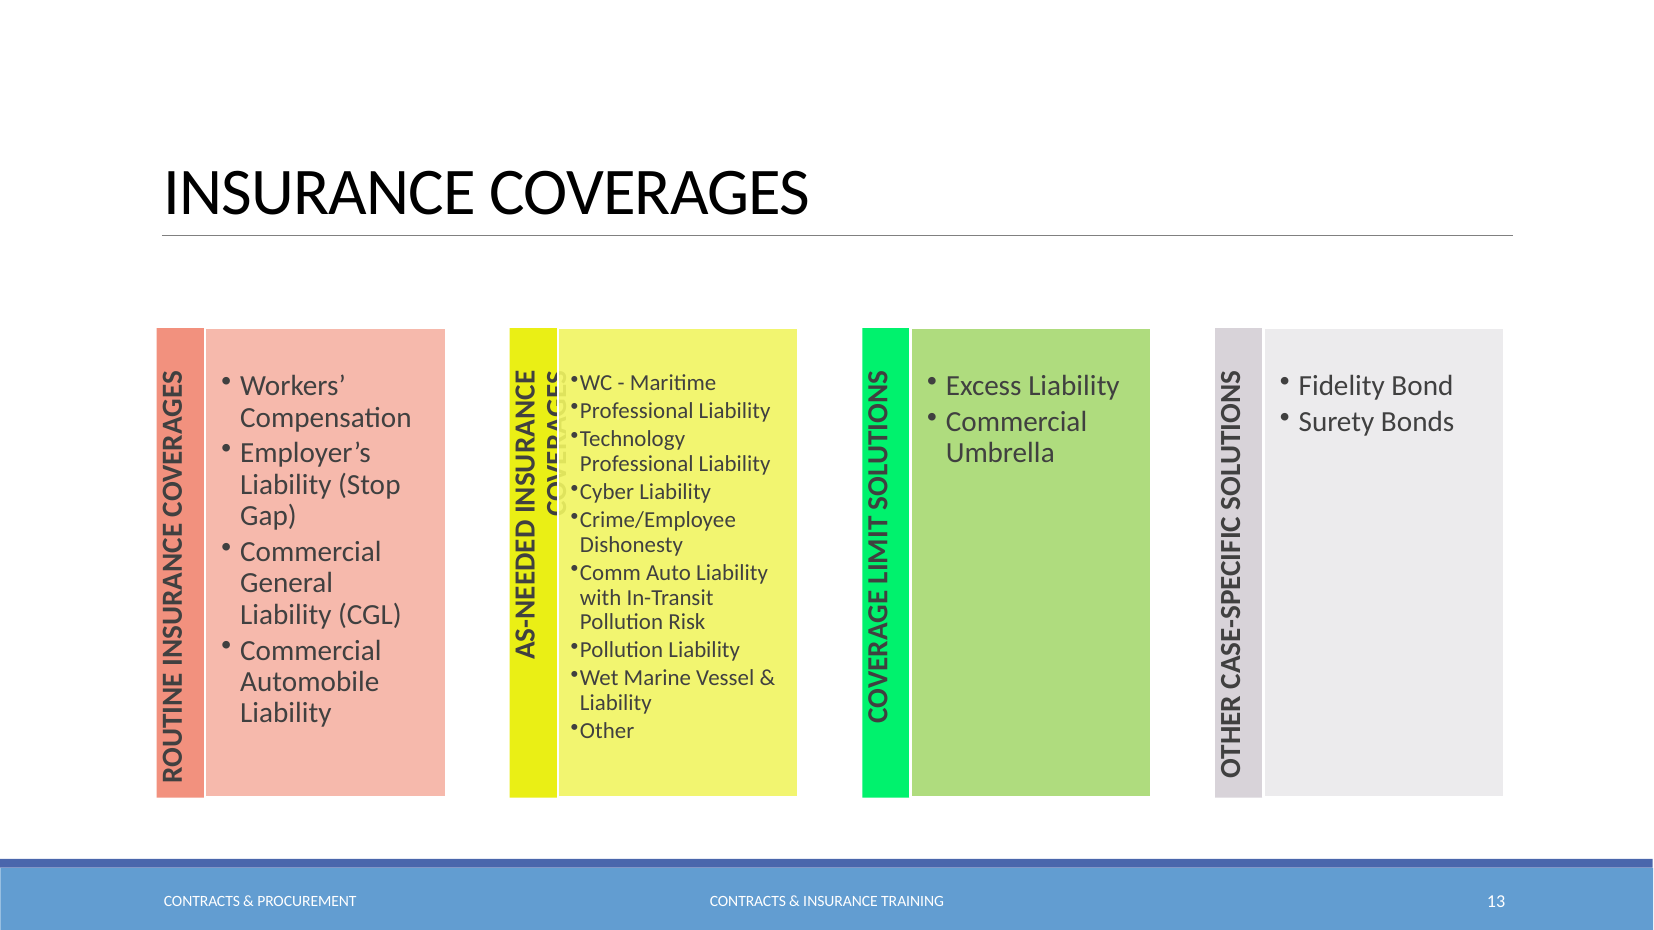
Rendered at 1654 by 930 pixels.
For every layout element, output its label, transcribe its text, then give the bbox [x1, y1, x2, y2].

title Insurance Coverages [148, 38, 1513, 236]
slide_number 13 [1342, 875, 1521, 926]
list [148, 249, 1513, 853]
footer Contracts & Insurance Training [499, 875, 1154, 926]
slide_number Contracts & Procurement [148, 875, 484, 926]
